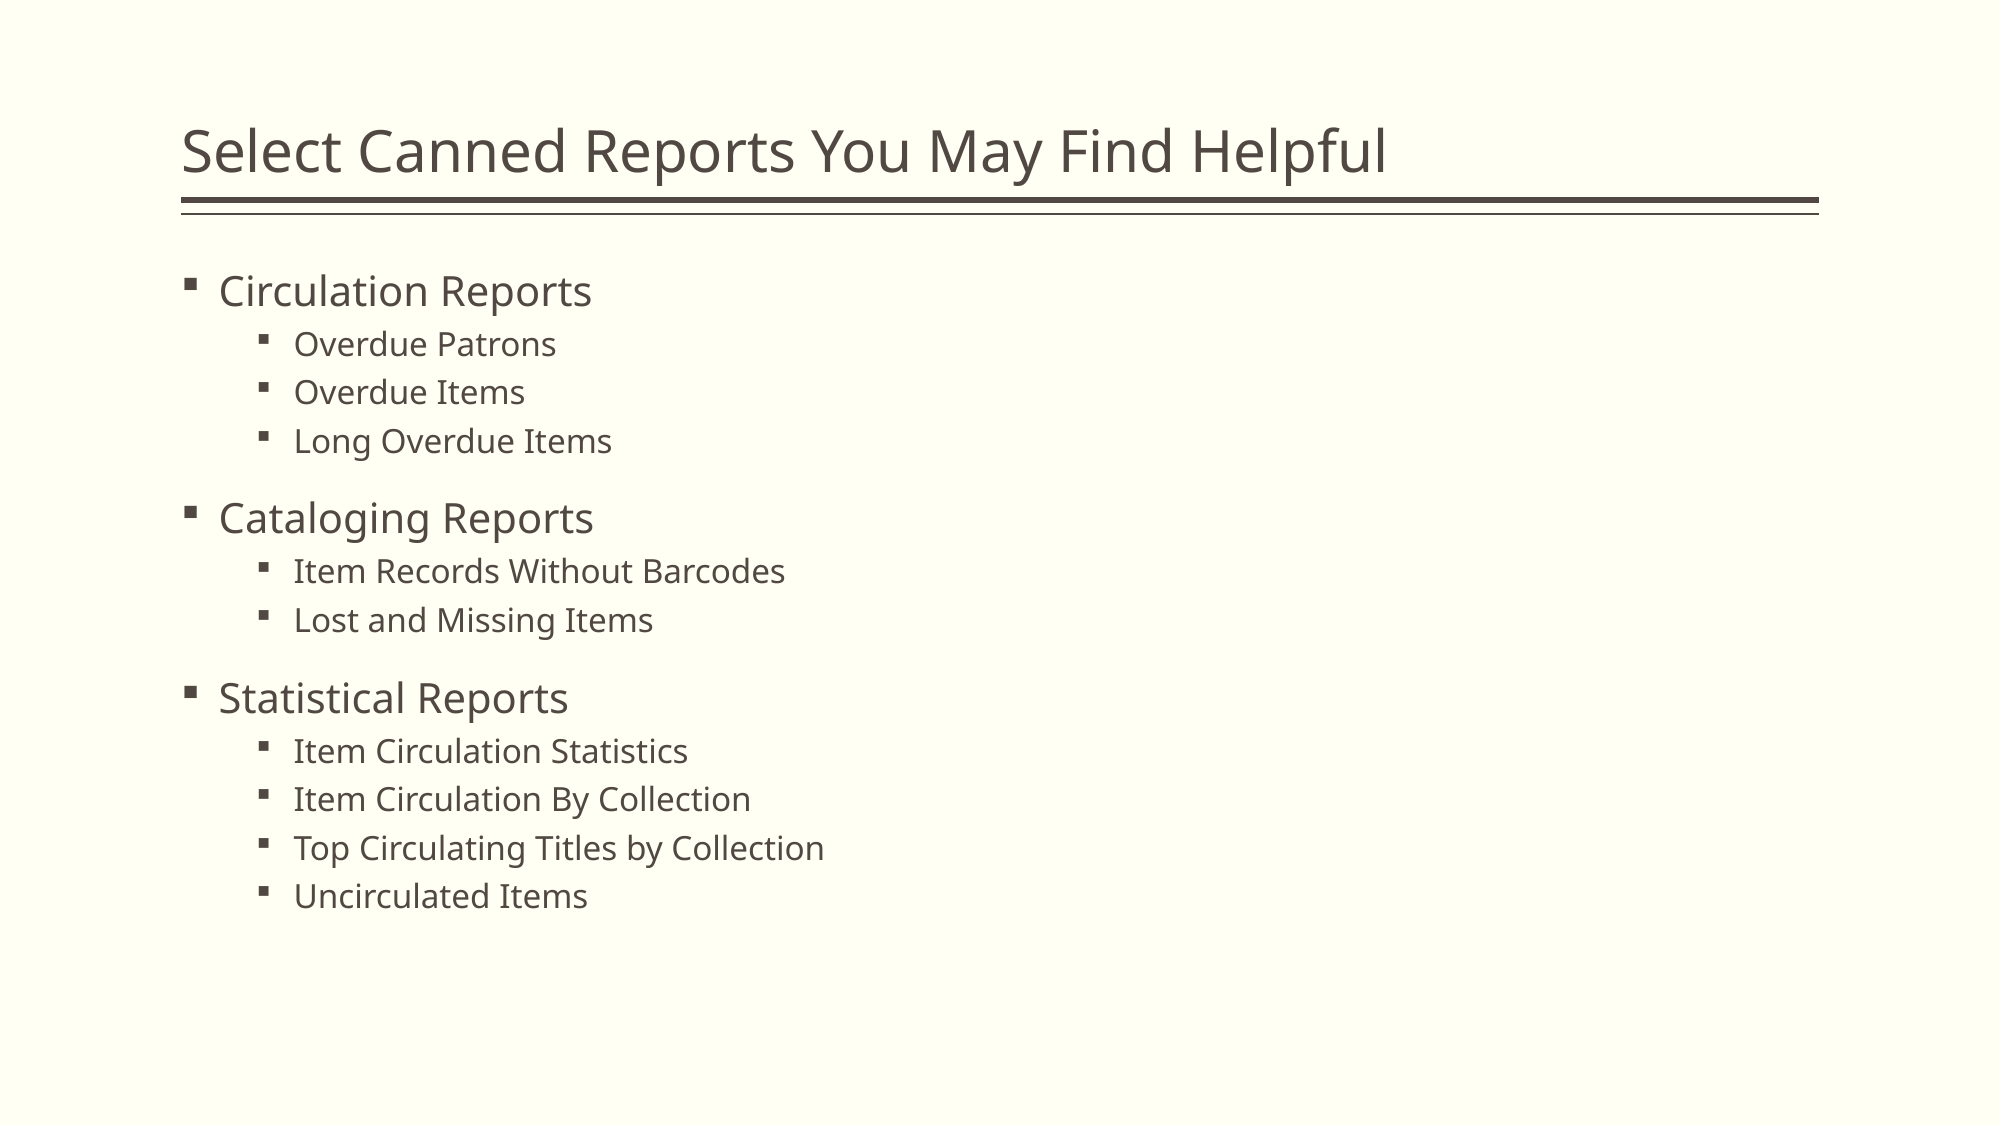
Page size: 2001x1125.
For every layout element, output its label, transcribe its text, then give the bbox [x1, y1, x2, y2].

list Circulation Reports Overdue Patrons Overdue Items Long Overdue Items Cataloging Reports Item Records Without Barcodes Lost and Missing Items Statistical Reports Item Circulation Statistics Item Circulation By Collection Top Circulating Titles by Collection Uncirculated Items [181, 262, 1819, 1013]
title Select Canned Reports You May Find Helpful [181, 12, 1819, 193]
